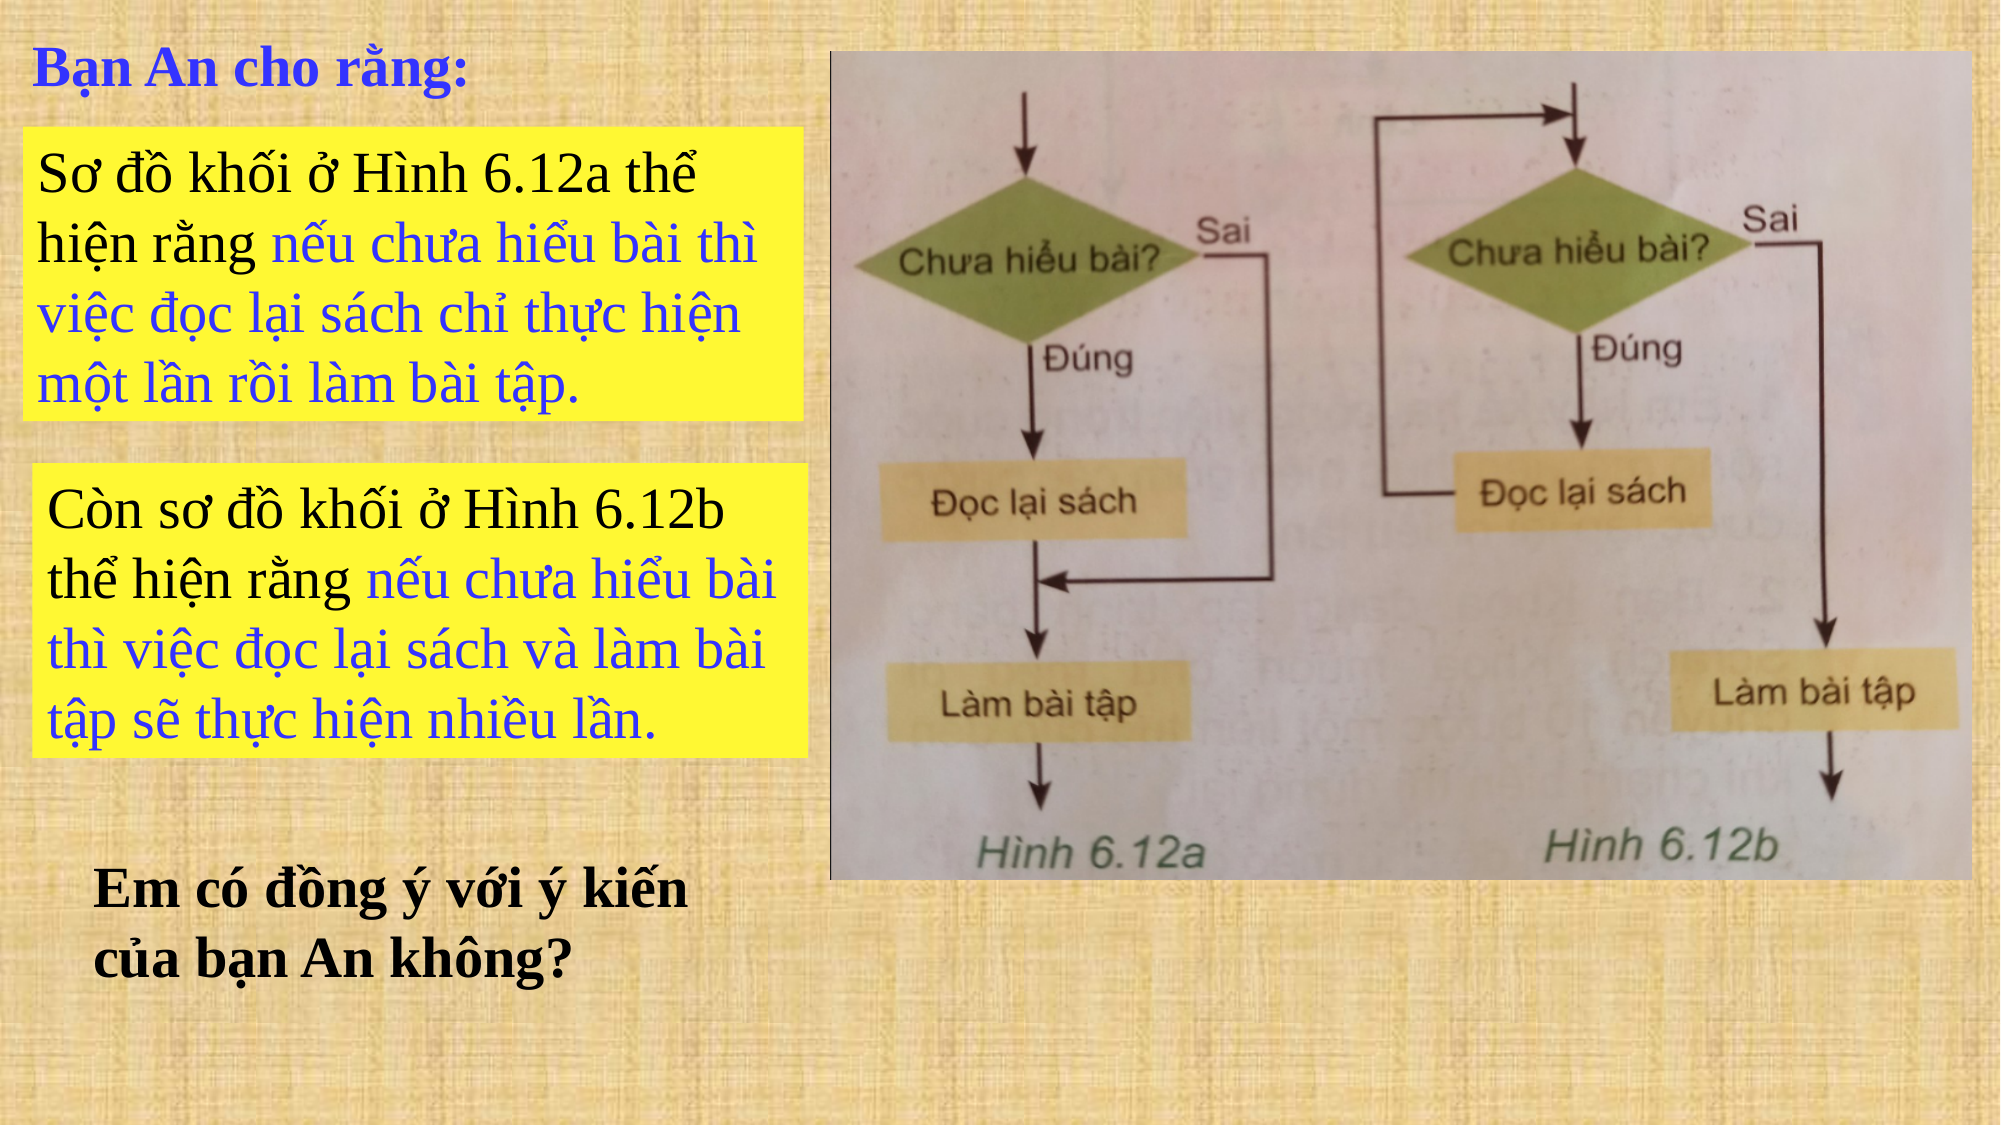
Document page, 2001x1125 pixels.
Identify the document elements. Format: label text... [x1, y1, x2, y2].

picture [0, 0, 2001, 1125]
text_box Sơ đồ khối ở Hình 6.12a thể hiện rằng nếu chưa hiểu bài thì việc đọc lại sách chỉ thực hiện một lần rồi làm bài tập. [23, 126, 804, 422]
text_box Em có đồng ý với ý kiến của bạn An không? [78, 842, 789, 997]
text_box Bạn An cho rằng: [17, 20, 542, 106]
text_box Còn sơ đồ khối ở Hình 6.12b thể hiện rằng nếu chưa hiểu bài thì việc đọc lại sách và làm bài tập sẽ thực hiện nhiều lần. [32, 463, 809, 758]
